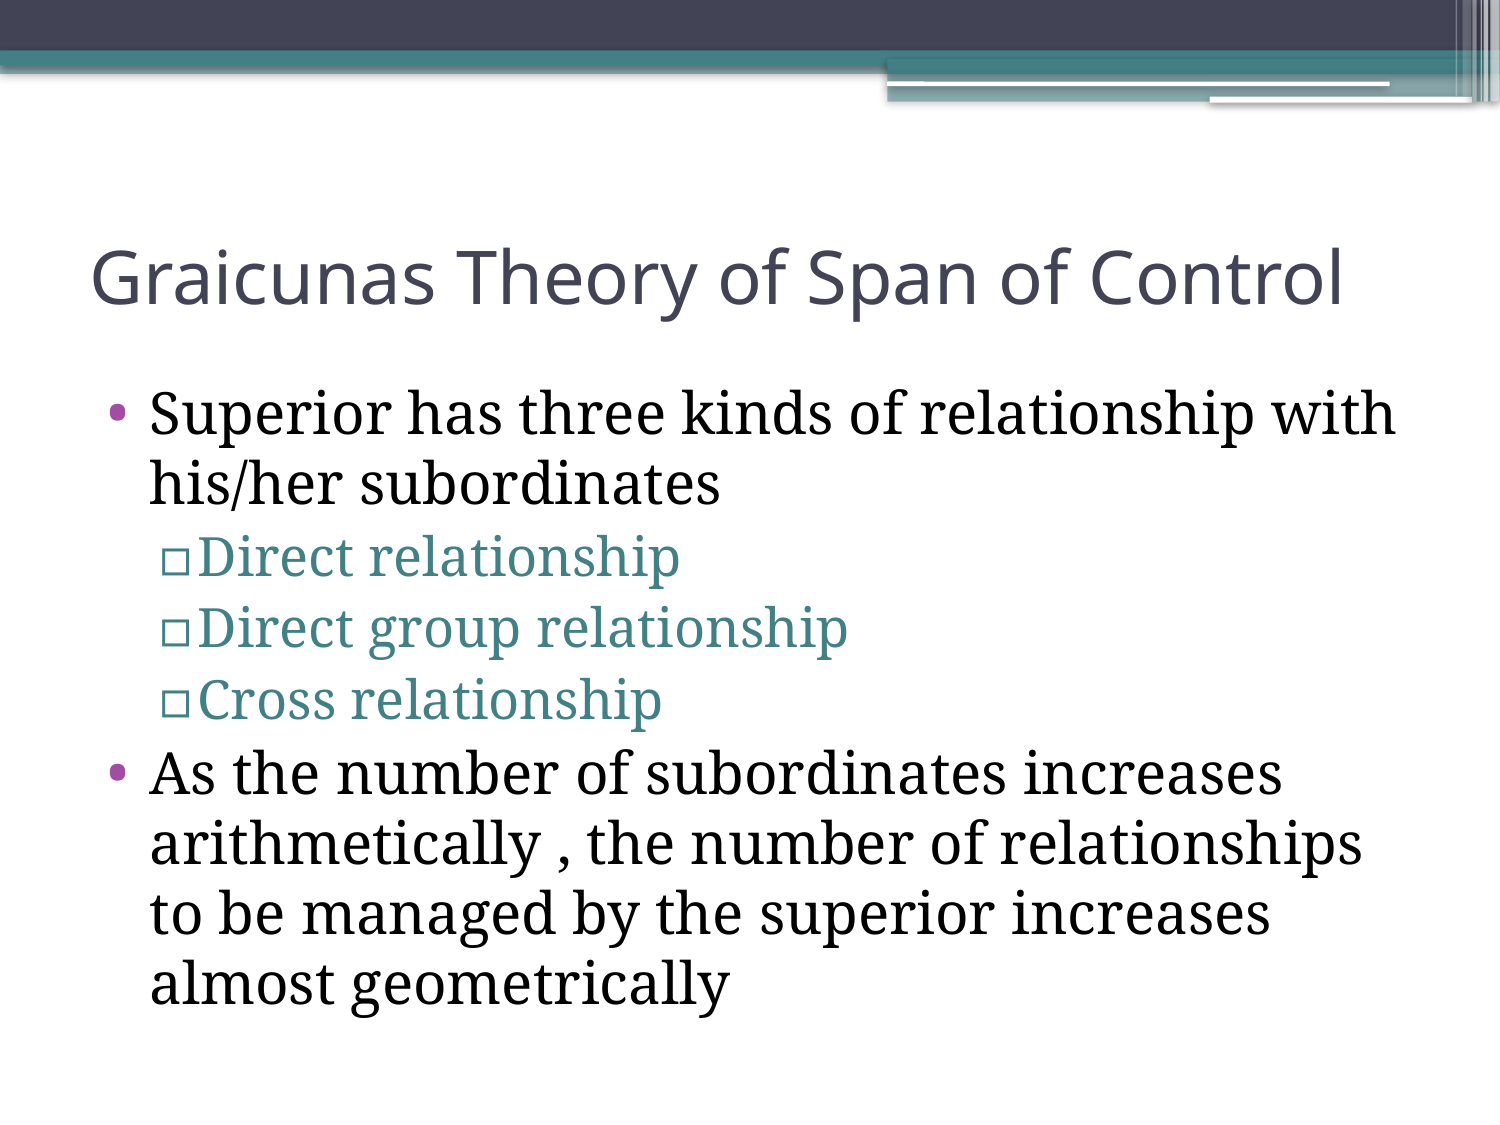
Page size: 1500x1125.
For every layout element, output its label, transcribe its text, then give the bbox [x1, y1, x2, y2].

list Superior has three kinds of relationship with his/her subordinates Direct relationship Direct group relationship Cross relationship As the number of subordinates increases arithmetically , the number of relationships to be managed by the superior increases almost geometrically [75, 368, 1425, 1079]
title Graicunas Theory of Span of Control [75, 187, 1425, 363]
